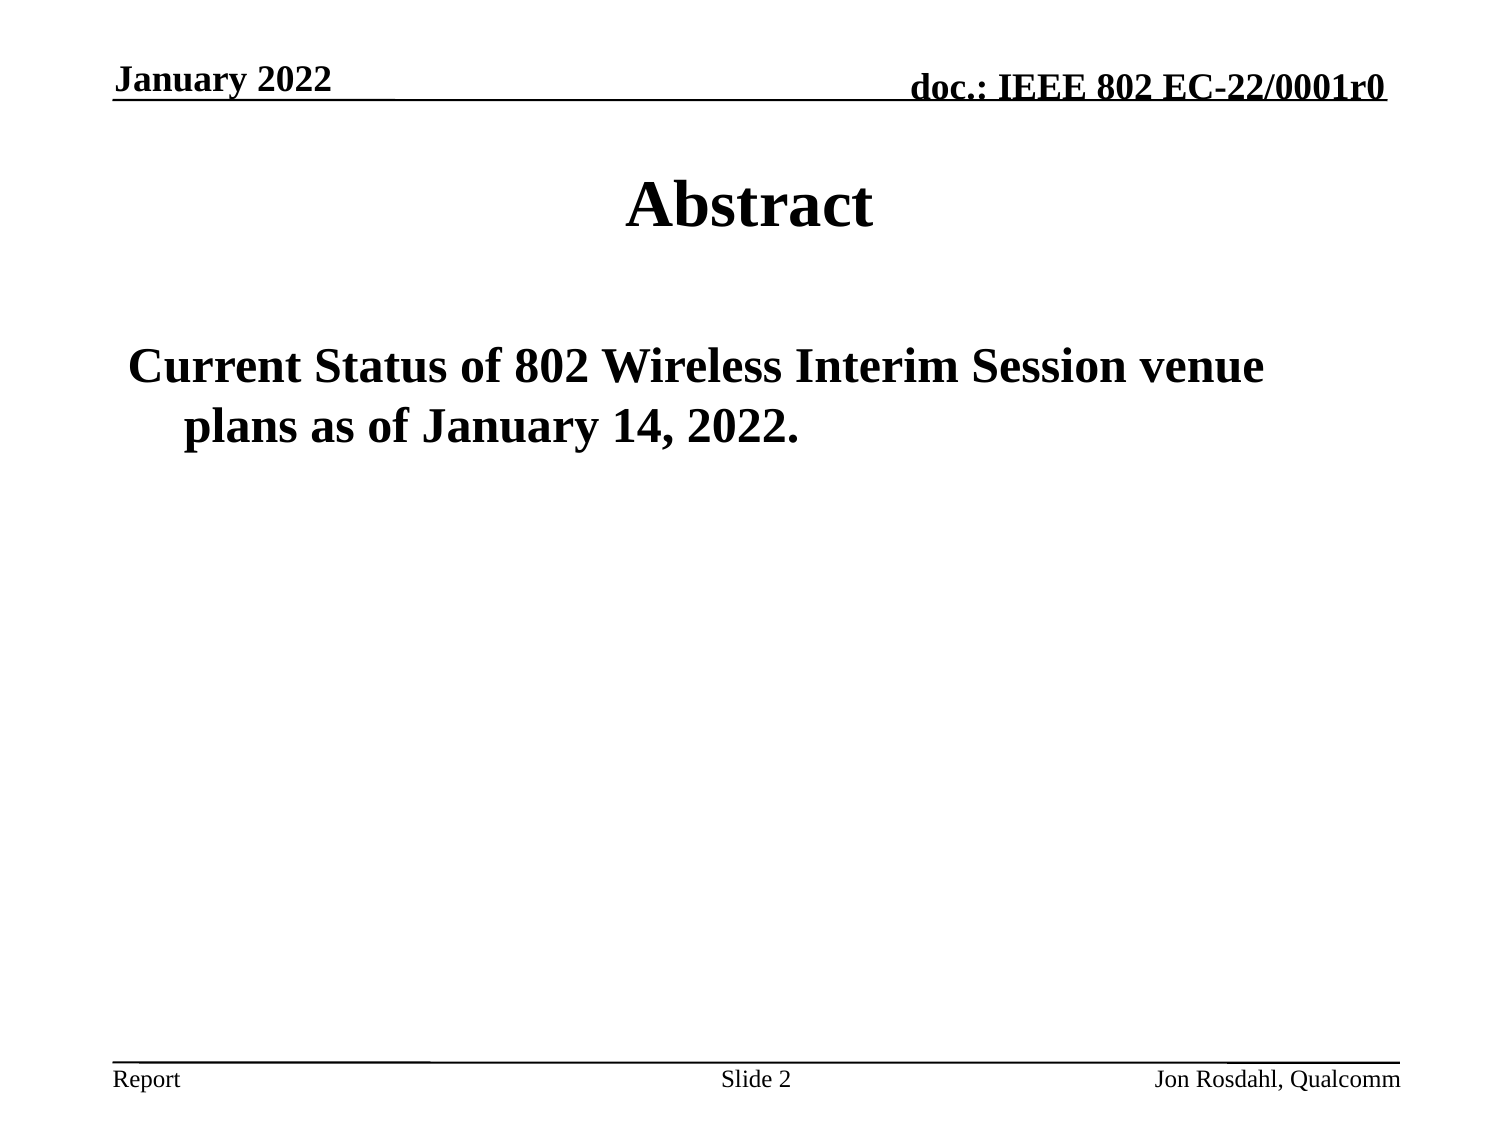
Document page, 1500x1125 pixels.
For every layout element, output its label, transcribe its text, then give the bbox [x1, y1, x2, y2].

title Abstract [112, 112, 1388, 288]
footer Jon Rosdahl, Qualcomm [902, 1061, 1402, 1093]
list Current Status of 802 Wireless Interim Session venue plans as of January 14, 2022. [112, 324, 1388, 1001]
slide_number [114, 54, 540, 100]
slide_number Slide 2 [712, 1061, 800, 1123]
